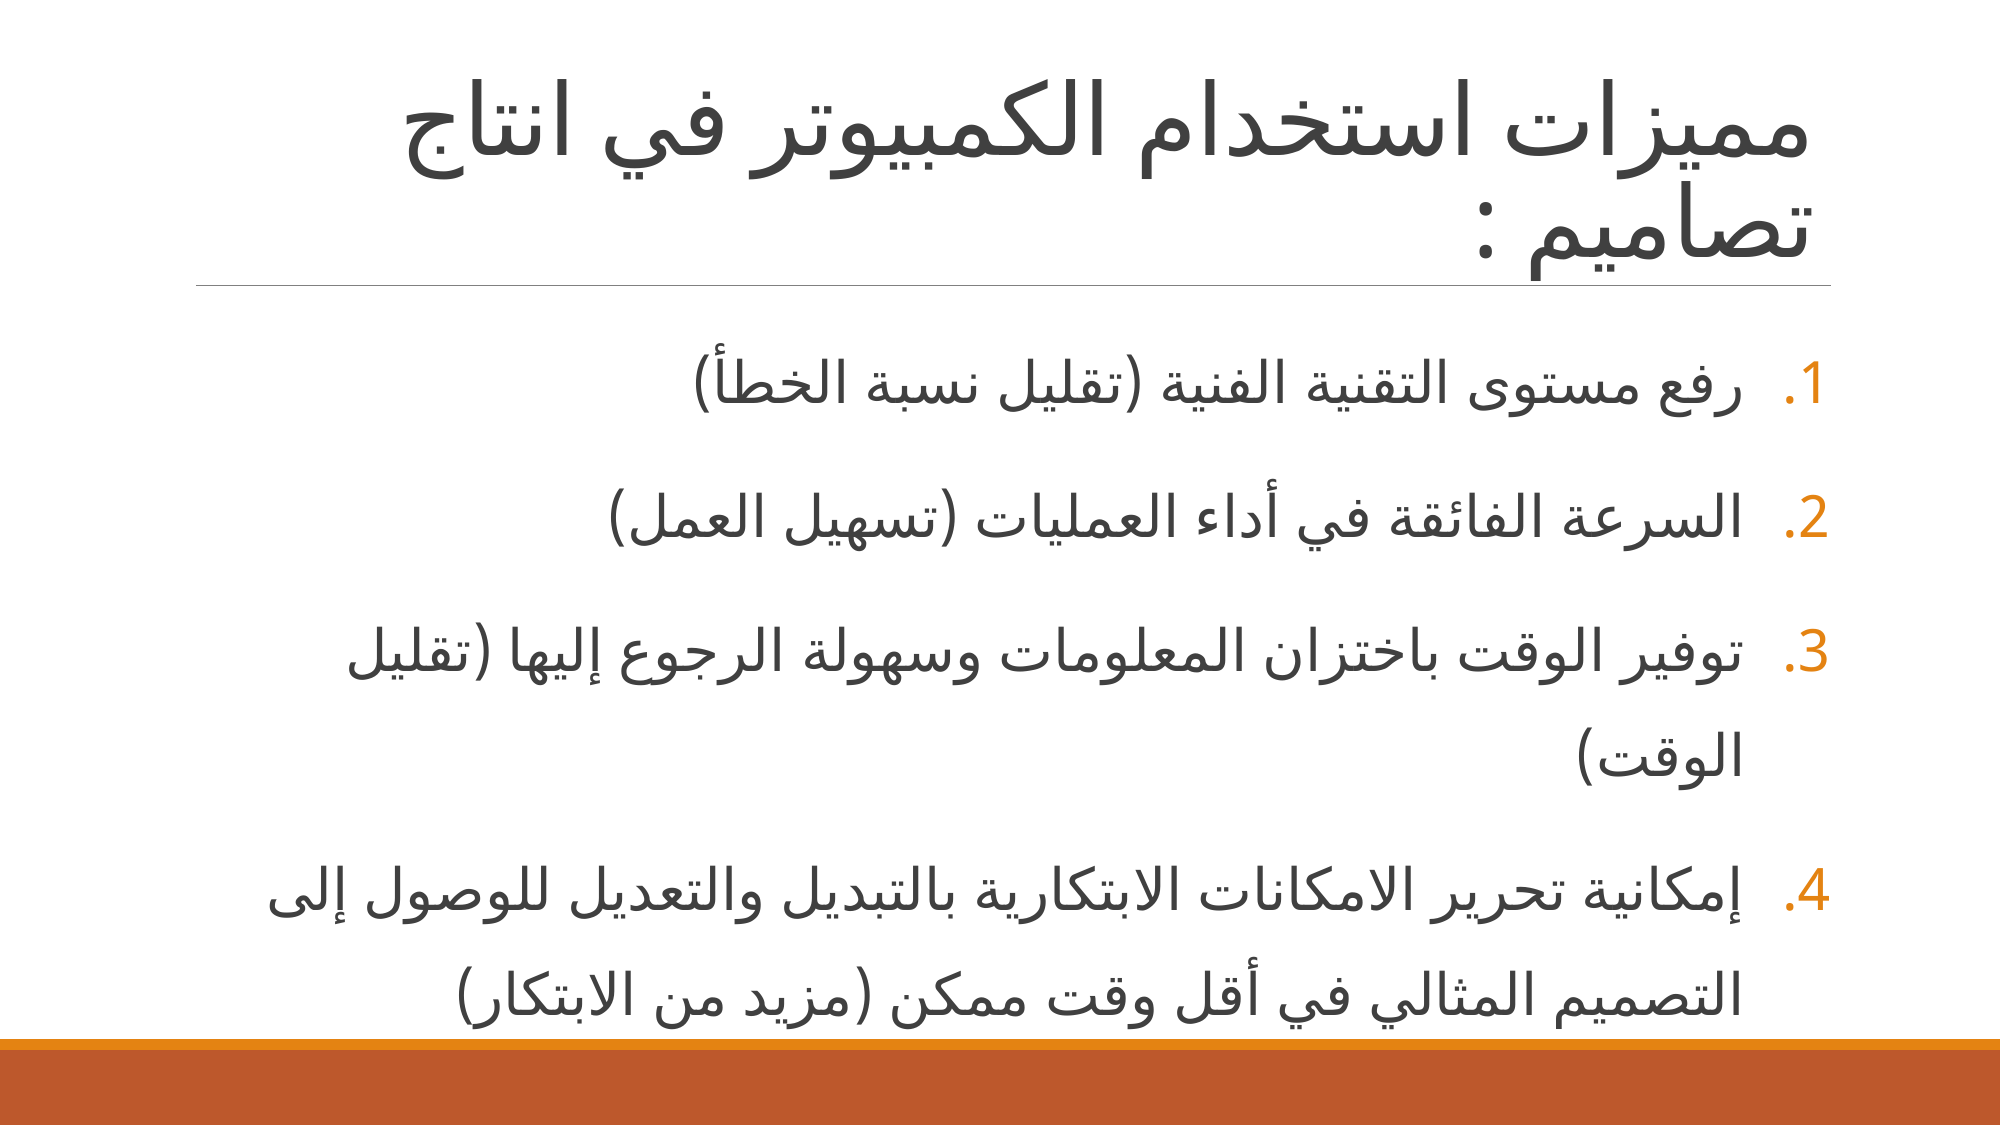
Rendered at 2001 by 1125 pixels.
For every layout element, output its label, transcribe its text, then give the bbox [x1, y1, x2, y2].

list رفع مستوى التقنية الفنية (تقليل نسبة الخطأ) السرعة الفائقة في أداء العمليات (تسهيل العمل) توفير الوقت باختزان المعلومات وسهولة الرجوع إليها (تقليل الوقت) إمكانية تحرير الامكانات الابتكارية بالتبديل والتعديل للوصول إلى التصميم المثالي في أقل وقت ممكن (مزيد من الابتكار) [180, 302, 1830, 963]
title مميزات استخدام الكمبيوتر في انتاج تصاميم : [180, 47, 1830, 285]
